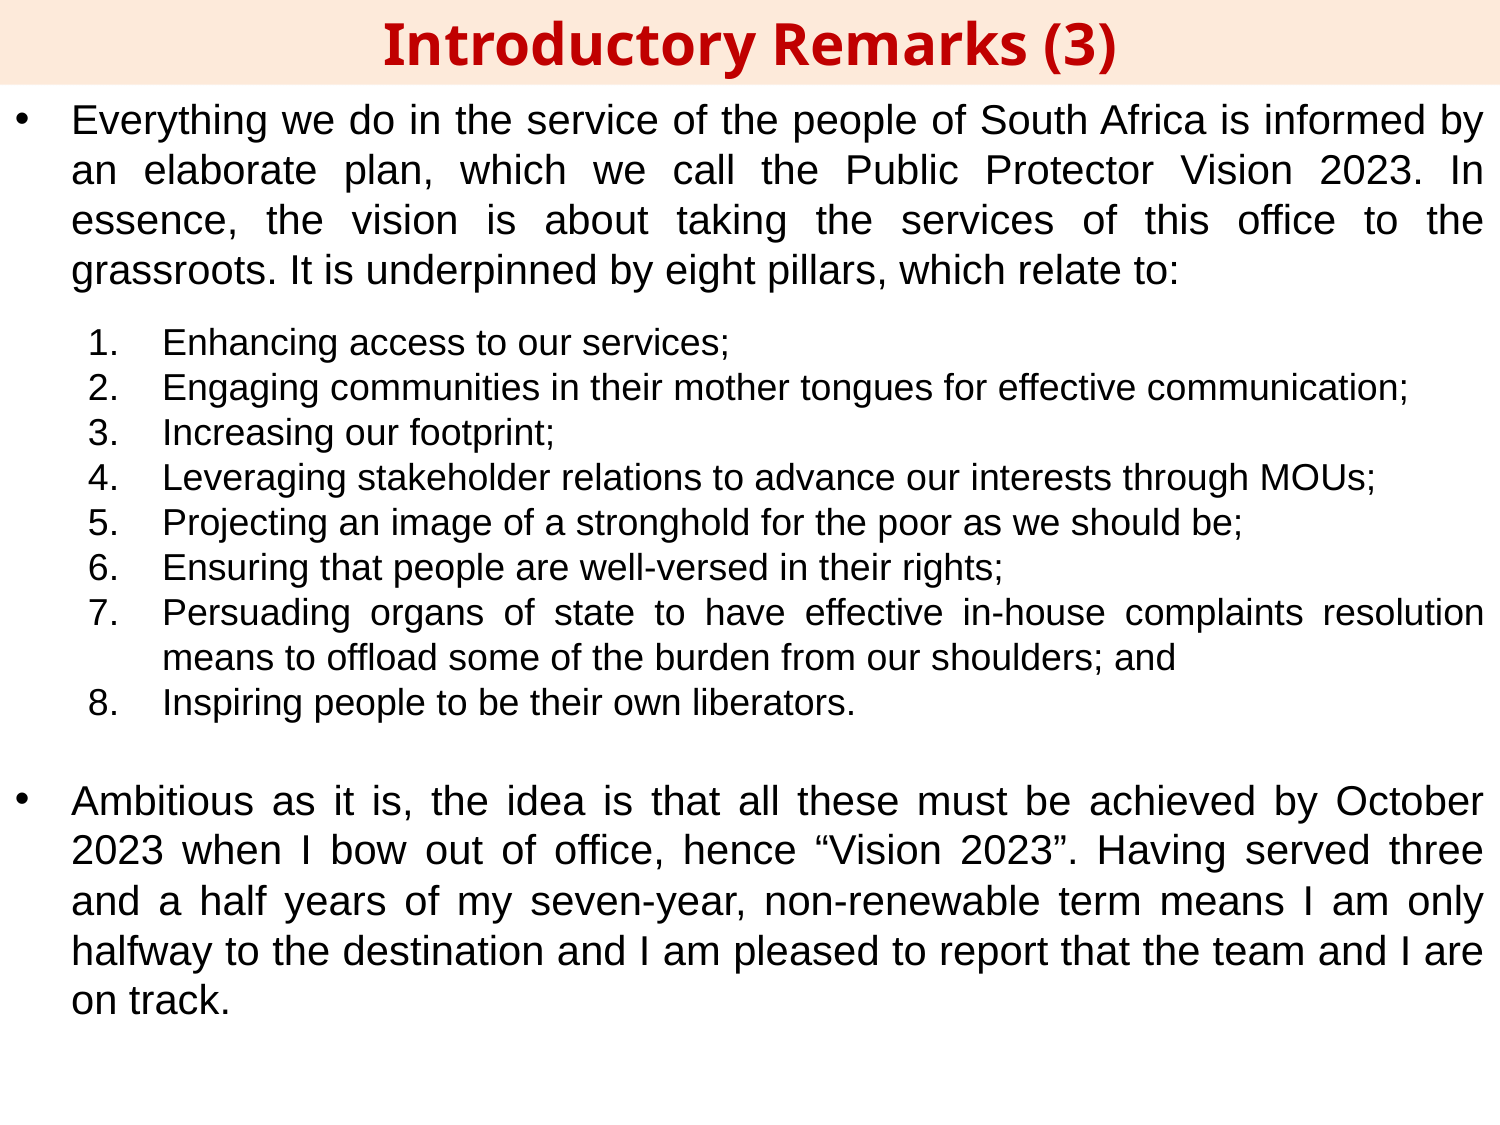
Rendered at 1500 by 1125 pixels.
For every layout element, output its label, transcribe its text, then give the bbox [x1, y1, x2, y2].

text_box Introductory Remarks (3) [0, 0, 1500, 85]
text_box Everything we do in the service of the people of South Africa is informed by an elaborate plan, which we call the Public Protector Vision 2023. In essence, the vision is about taking the services of this office to the grassroots. It is underpinned by eight pillars, which relate to: Enhancing access to our services; Engaging communities in their mother tongues for effective communication; Increasing our footprint; Leveraging stakeholder relations to advance our interests through MOUs; Projecting an image of a stronghold for the poor as we should be; Ensuring that people are well-versed in their rights; Persuading organs of state to have effective in-house complaints resolution means to offload some of the burden from our shoulders; and Inspiring people to be their own liberators. Ambitious as it is, the idea is that all these must be achieved by October 2023 when I bow out of office, hence “Vision 2023”. Having served three and a half years of my seven-year, non-renewable term means I am only halfway to the destination and I am pleased to report that the team and I are on track. [0, 85, 1500, 1125]
